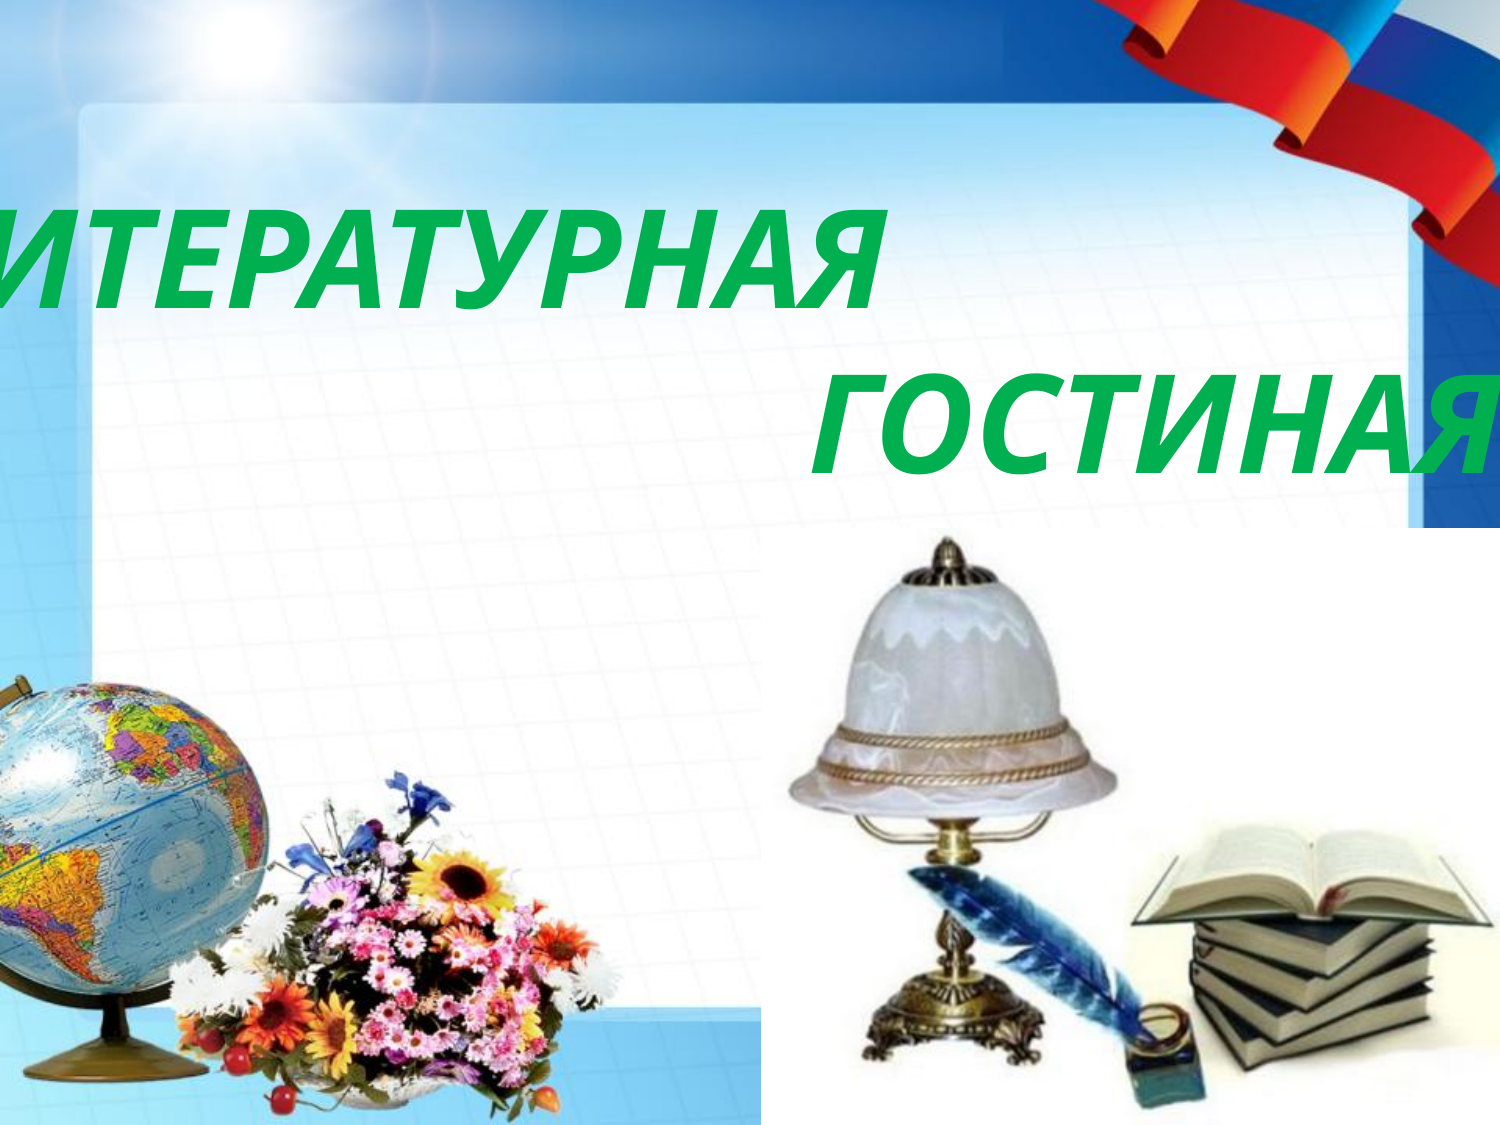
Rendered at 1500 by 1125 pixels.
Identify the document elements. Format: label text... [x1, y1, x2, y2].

text_box ЛИТЕРАТУРНАЯ ГОСТИНАЯ [0, 163, 1500, 509]
picture [0, 0, 1500, 163]
picture [0, 509, 1500, 1125]
